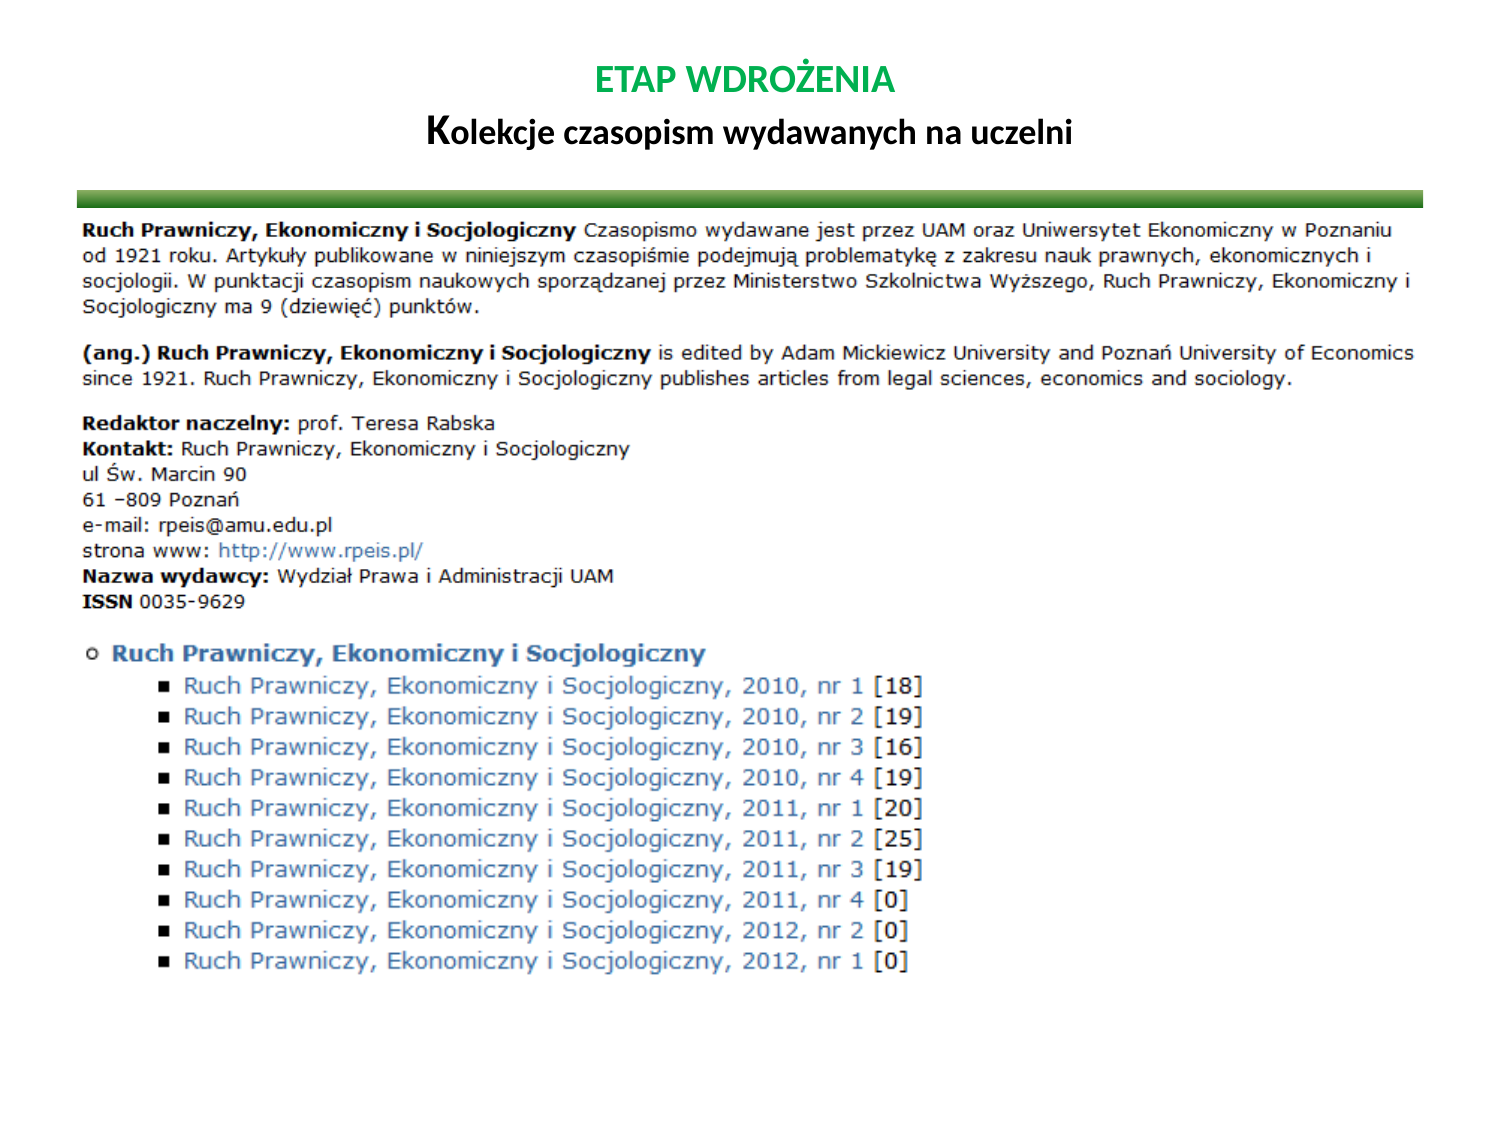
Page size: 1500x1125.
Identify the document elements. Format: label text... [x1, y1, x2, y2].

picture [76, 632, 940, 990]
text_box [75, 188, 1425, 209]
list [74, 209, 1426, 622]
title ETAP WDROŻENIA Kolekcje czasopism wydawanych na uczelni [75, 45, 1425, 161]
